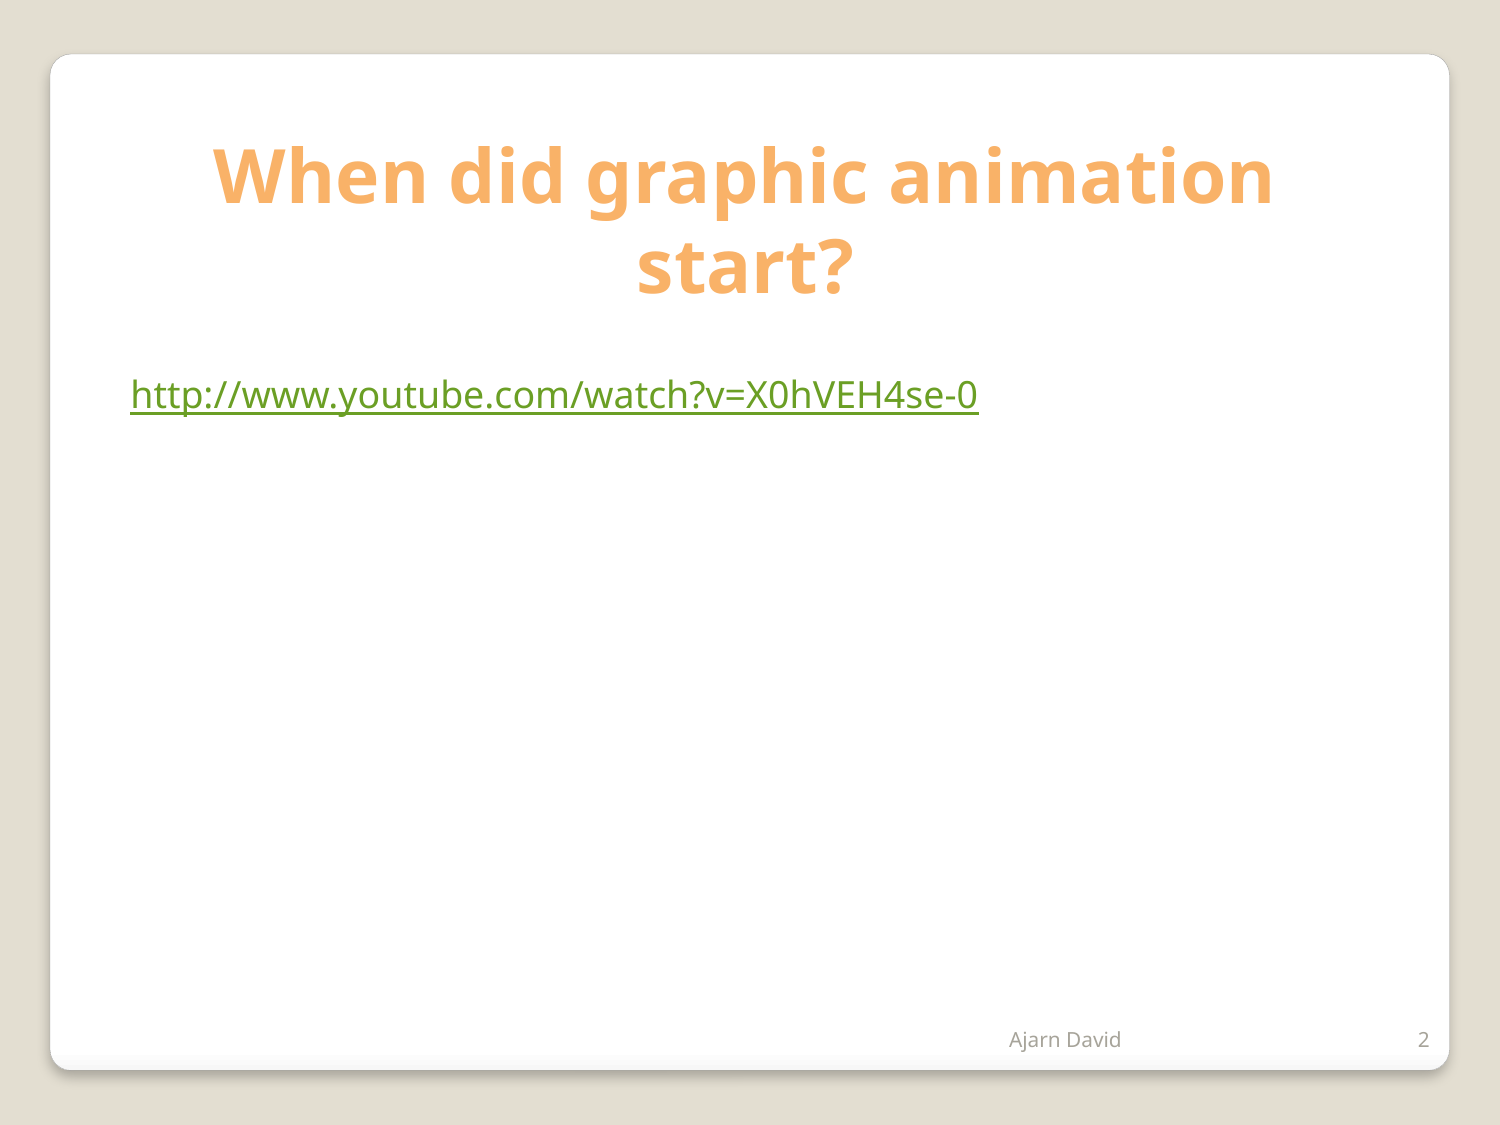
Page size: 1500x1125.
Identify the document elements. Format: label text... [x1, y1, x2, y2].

slide_number 2 [1369, 1002, 1445, 1063]
subtitle When did graphic animation start? http://www.youtube.com/watch?v=X0hVEH4se-0 [100, 113, 1376, 1047]
footer Ajarn David [994, 1002, 1369, 1063]
